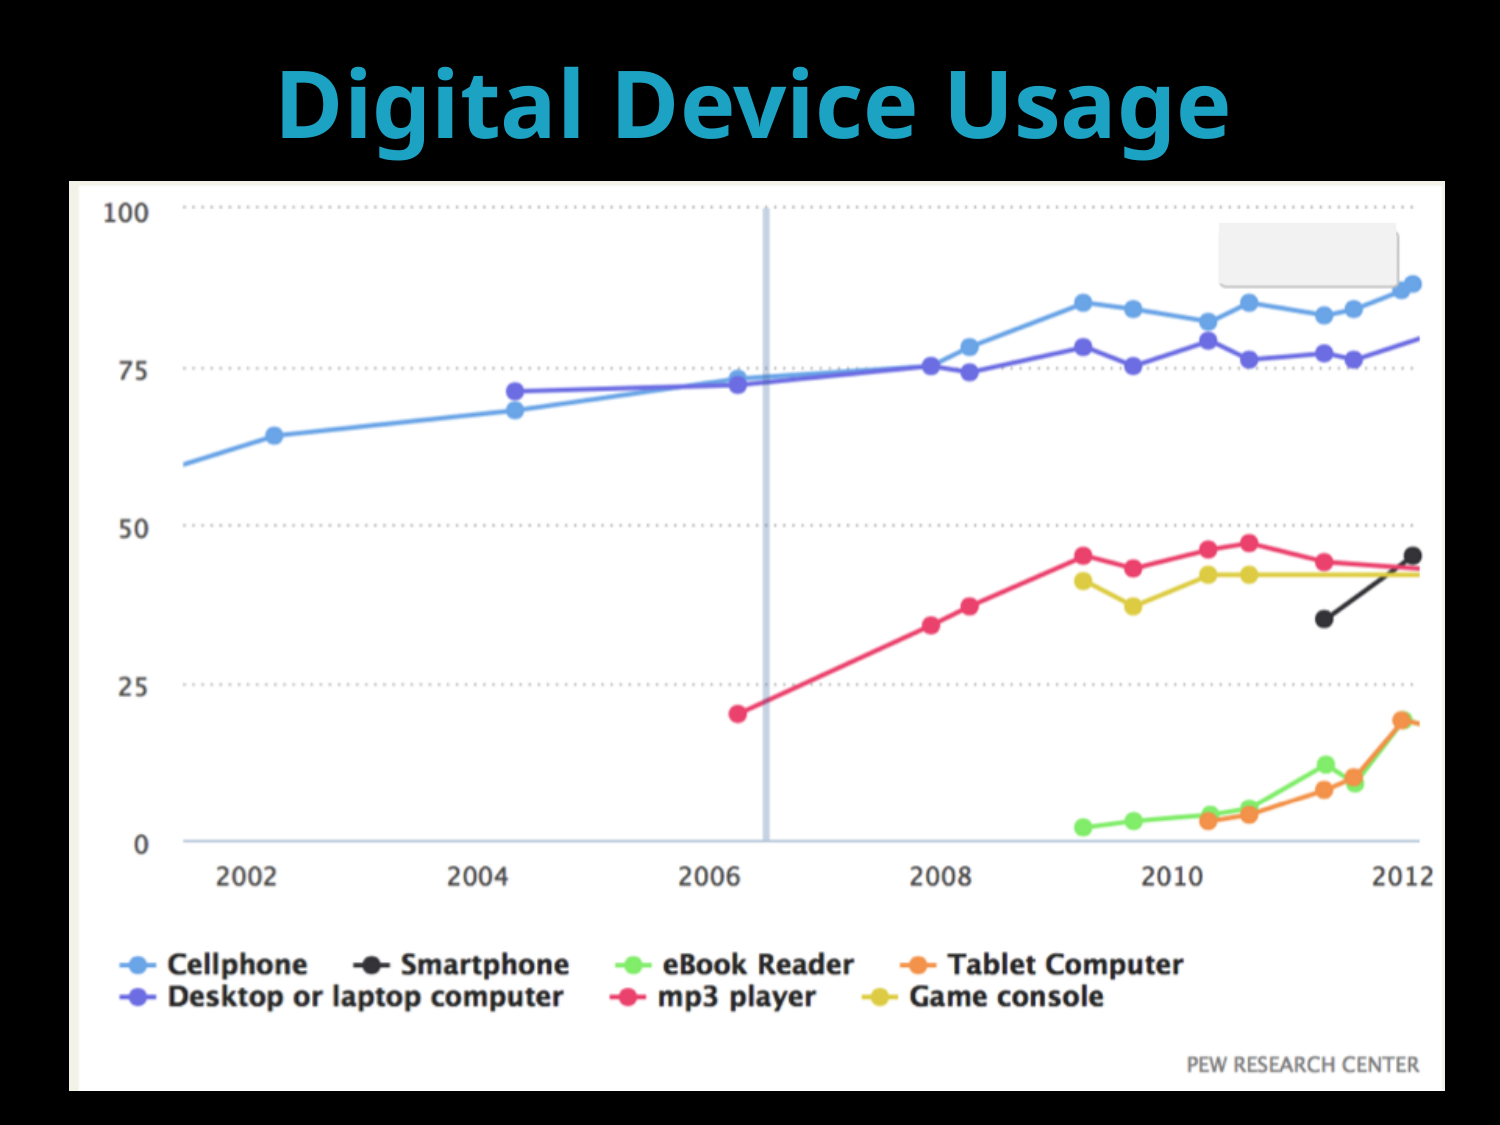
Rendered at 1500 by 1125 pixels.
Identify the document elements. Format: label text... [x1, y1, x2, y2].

picture [69, 181, 1445, 1091]
title Digital Device Usage [75, 24, 1425, 177]
